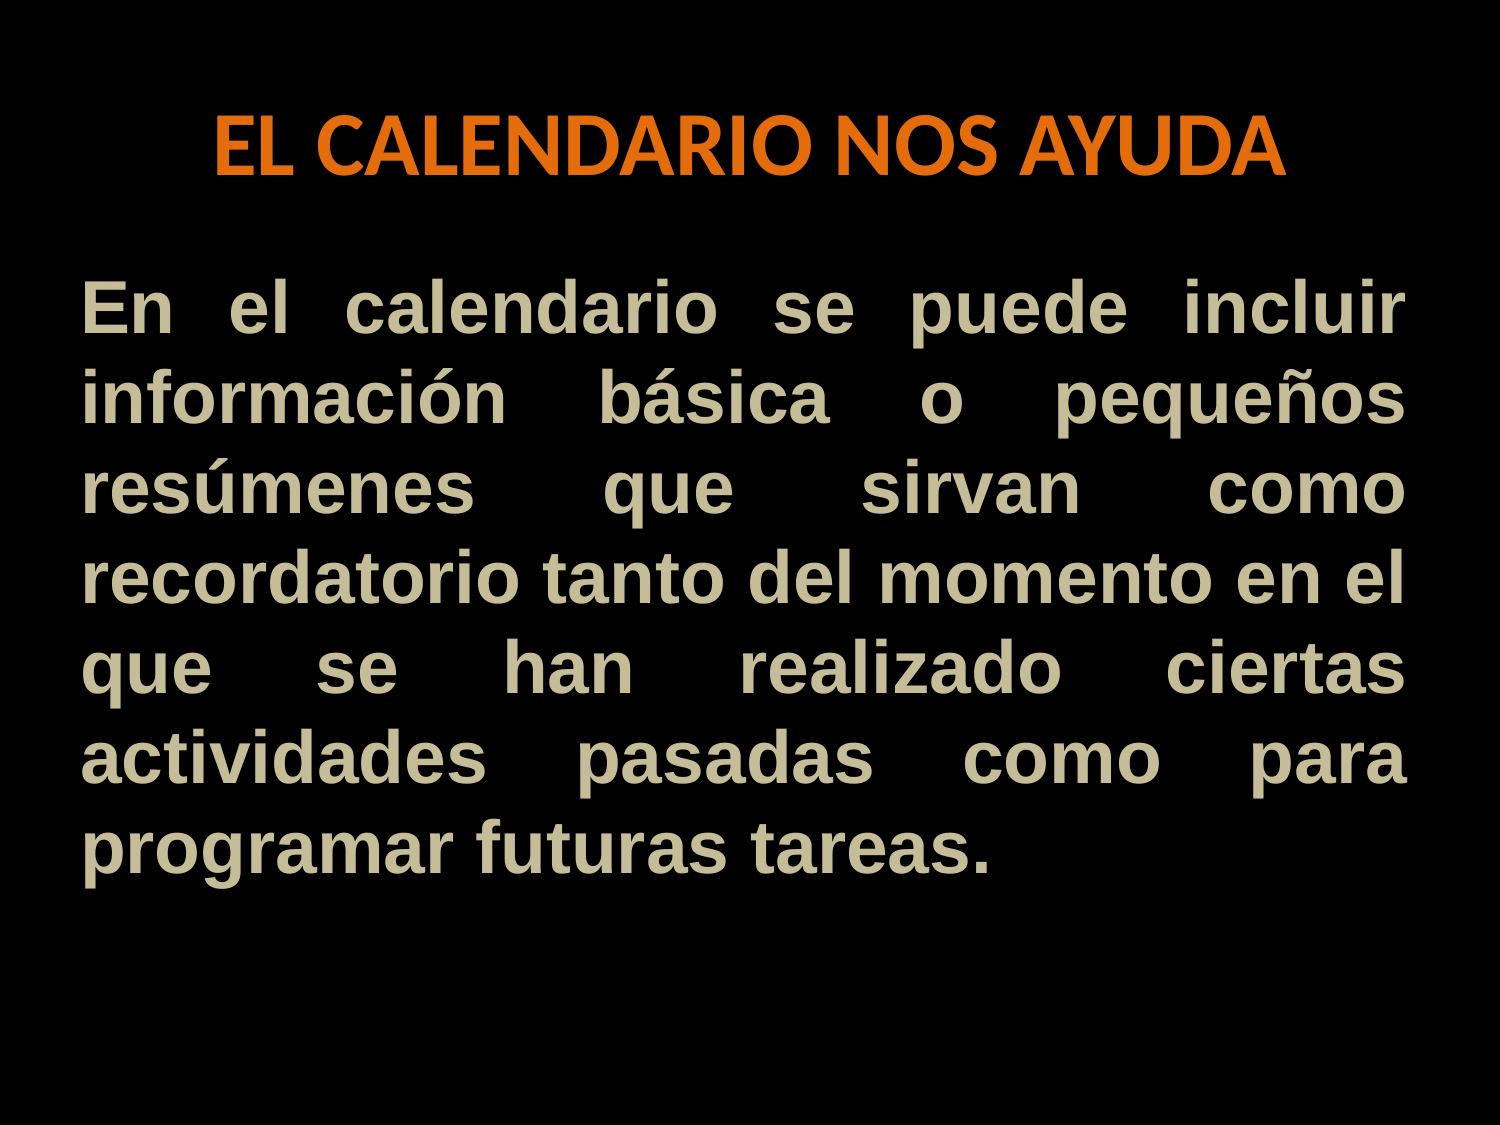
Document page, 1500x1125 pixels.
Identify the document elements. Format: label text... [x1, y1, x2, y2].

text_box En el calendario se puede incluir información básica o pequeños resúmenes que sirvan como recordatorio tanto del momento en el que se han realizado ciertas actividades pasadas como para programar futuras tareas. [64, 251, 1424, 957]
title EL CALENDARIO NOS AYUDA [75, 45, 1425, 233]
